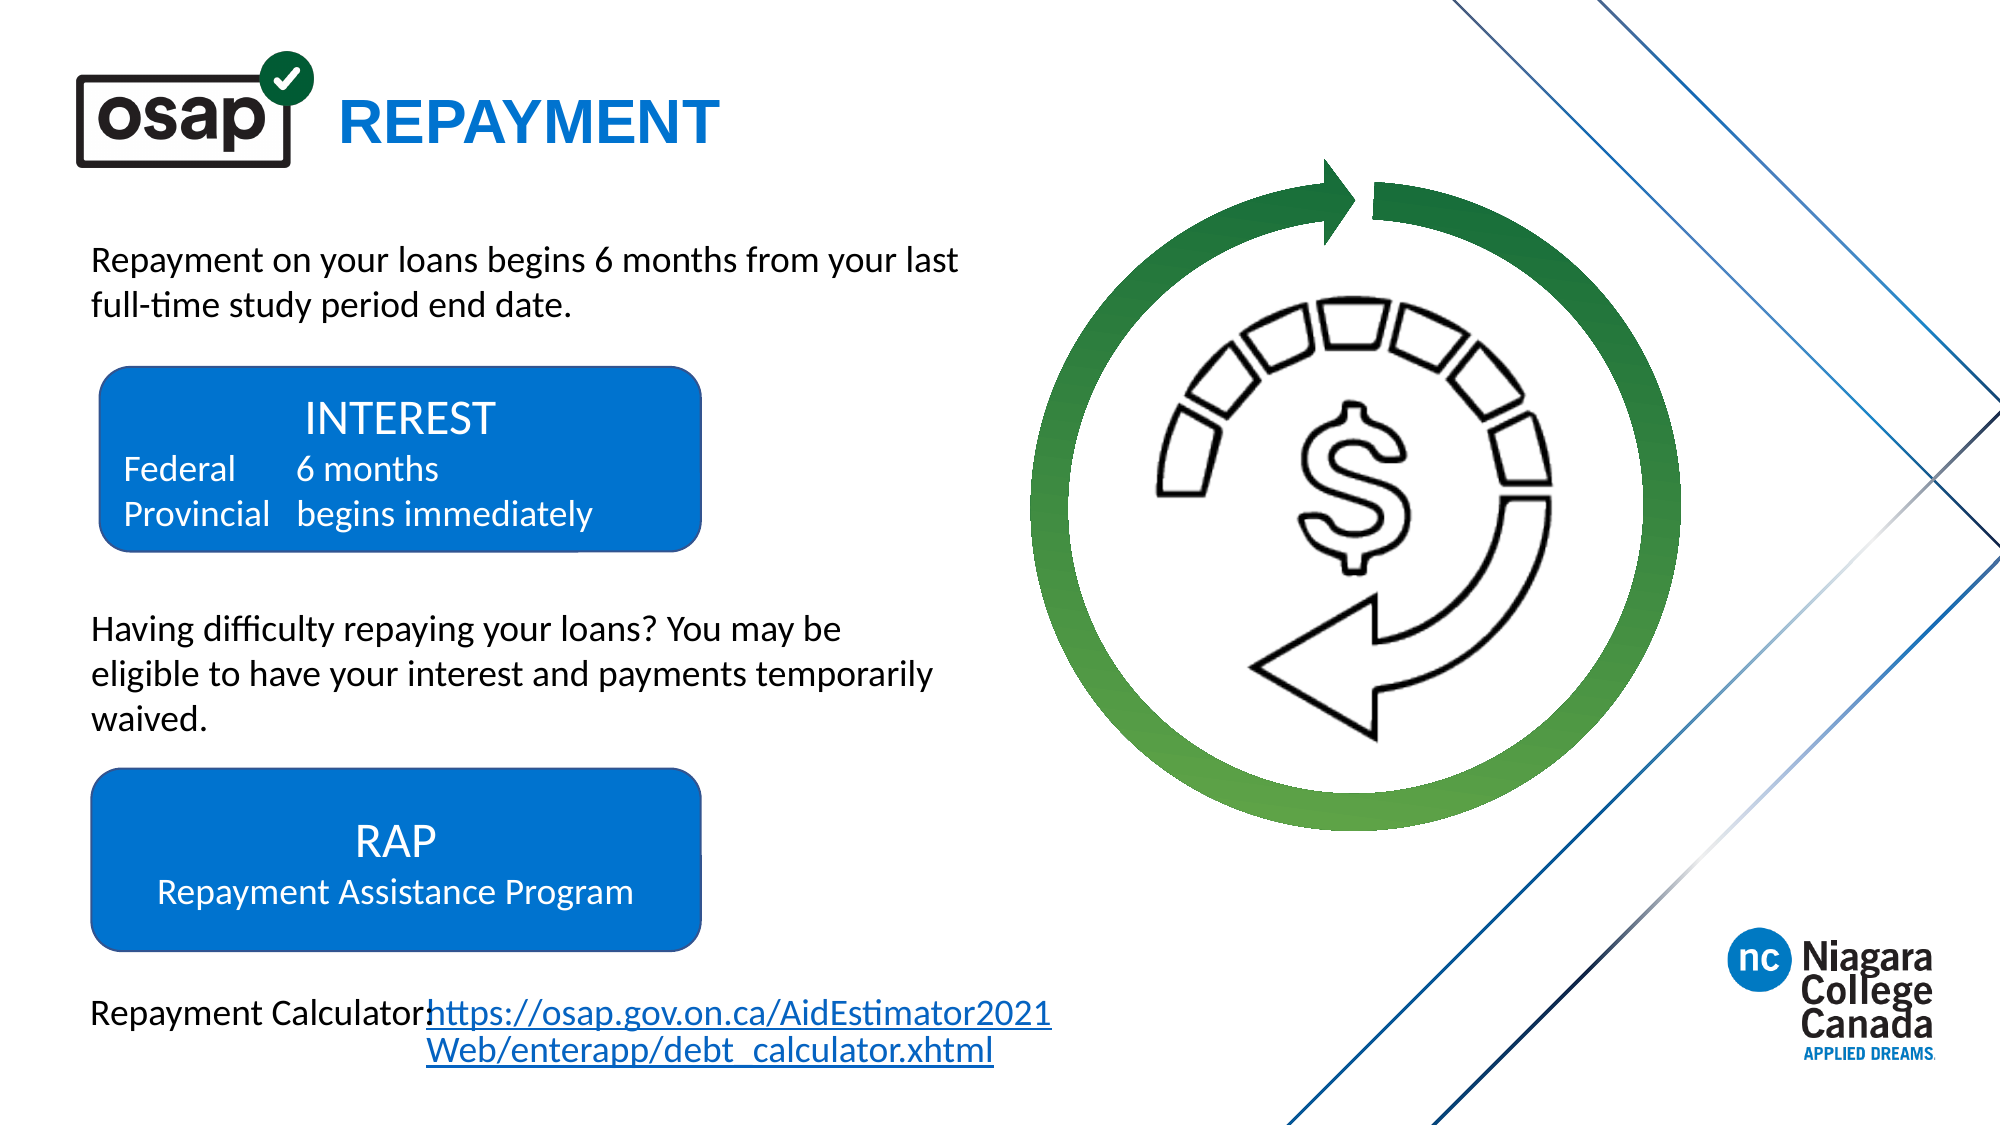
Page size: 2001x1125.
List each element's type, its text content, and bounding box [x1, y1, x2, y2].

text_box [1162, 768, 1547, 831]
text_box INTEREST Federal 6 months Provincial begins immediately [98, 365, 702, 553]
text_box https://osap.gov.on.ca/AidEstimator2021Web/enterapp/debt_calculator.xhtml [952, 980, 1096, 1041]
text_box Having difficulty repaying your loans? You may be eligible to have your interest and payments temporarily waived. [76, 596, 1001, 747]
text_box [1136, 159, 1356, 268]
text_box [1658, 385, 1681, 624]
text_box RAP Repayment Assistance Program [90, 767, 702, 953]
text_box [1372, 182, 1578, 268]
text_box [1030, 395, 1051, 621]
text_box Repayment Calculator: [75, 980, 952, 1041]
text_box REPAYMENT [292, 68, 820, 169]
picture [0, 0, 2000, 1125]
text_box Repayment on your loans begins 6 months from your last full-time study period end date. [76, 227, 1001, 333]
